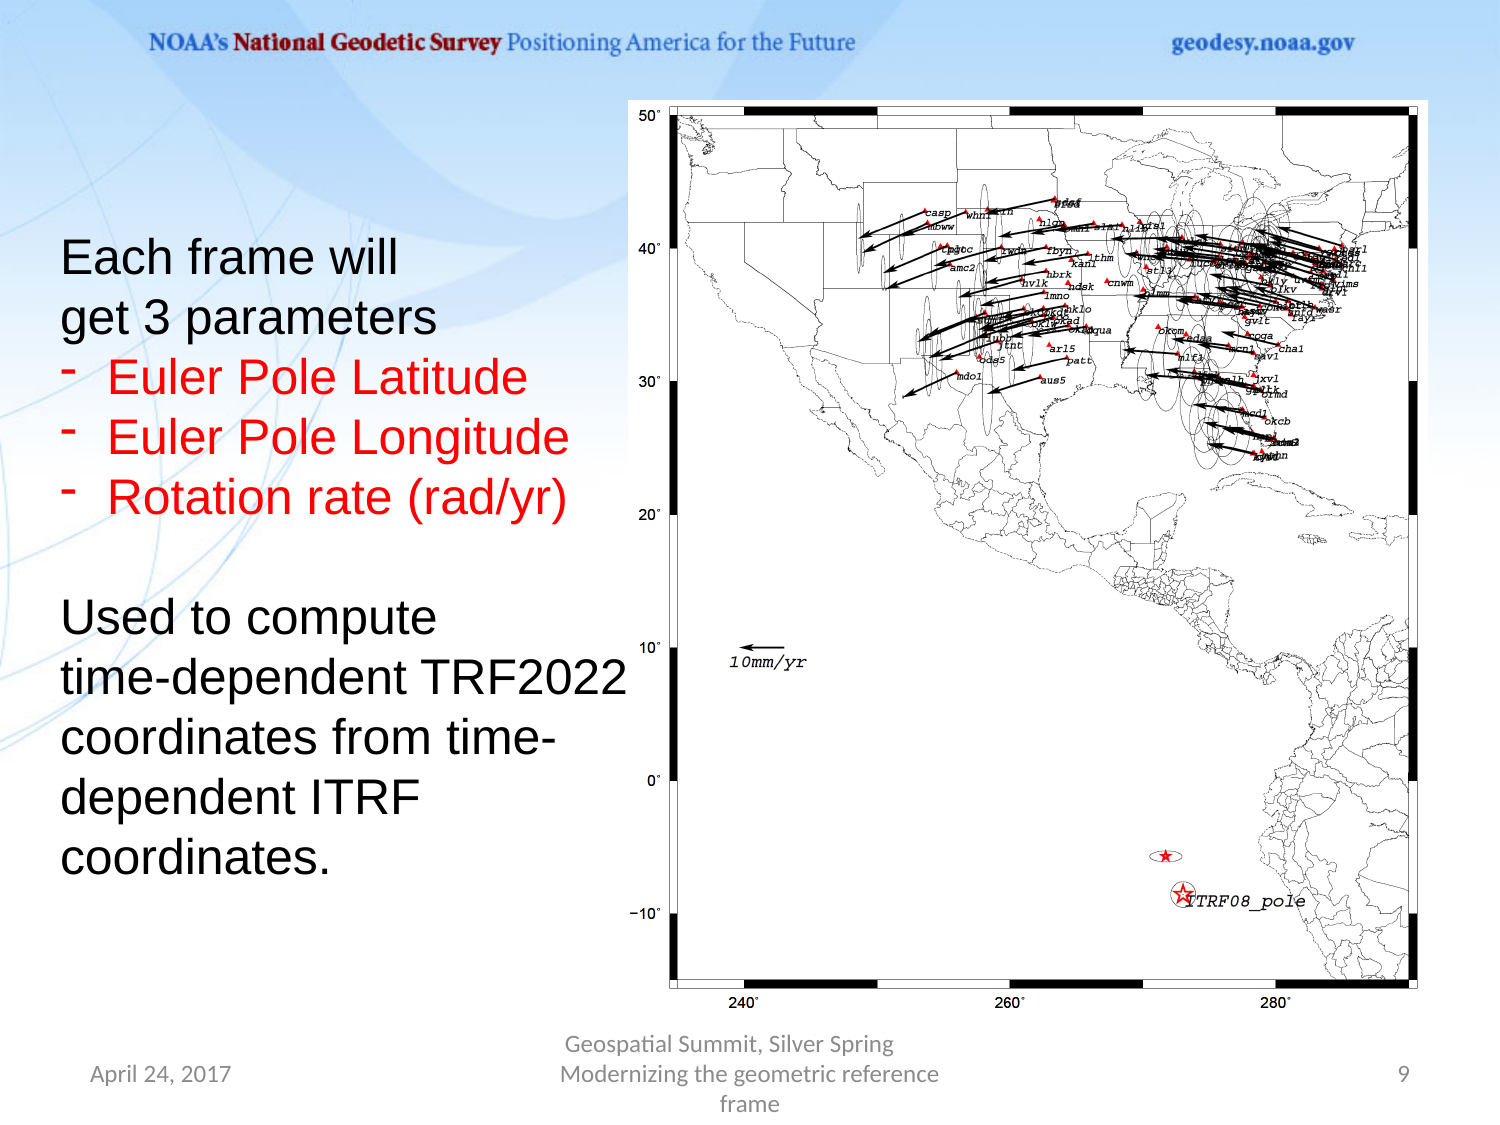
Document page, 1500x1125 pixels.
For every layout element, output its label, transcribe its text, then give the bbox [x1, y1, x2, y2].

slide_number 9 [1074, 1042, 1425, 1103]
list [627, 100, 1429, 1010]
picture [0, 0, 1500, 1125]
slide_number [75, 1042, 425, 1103]
text_box Each frame will get 3 parameters Euler Pole Latitude Euler Pole Longitude Rotation rate (rad/yr) Used to compute time-dependent TRF2022 coordinates from time-dependent ITRF coordinates. [45, 217, 622, 892]
footer Geospatial Summit, Silver Spring Modernizing the geometric reference frame [512, 1042, 988, 1103]
